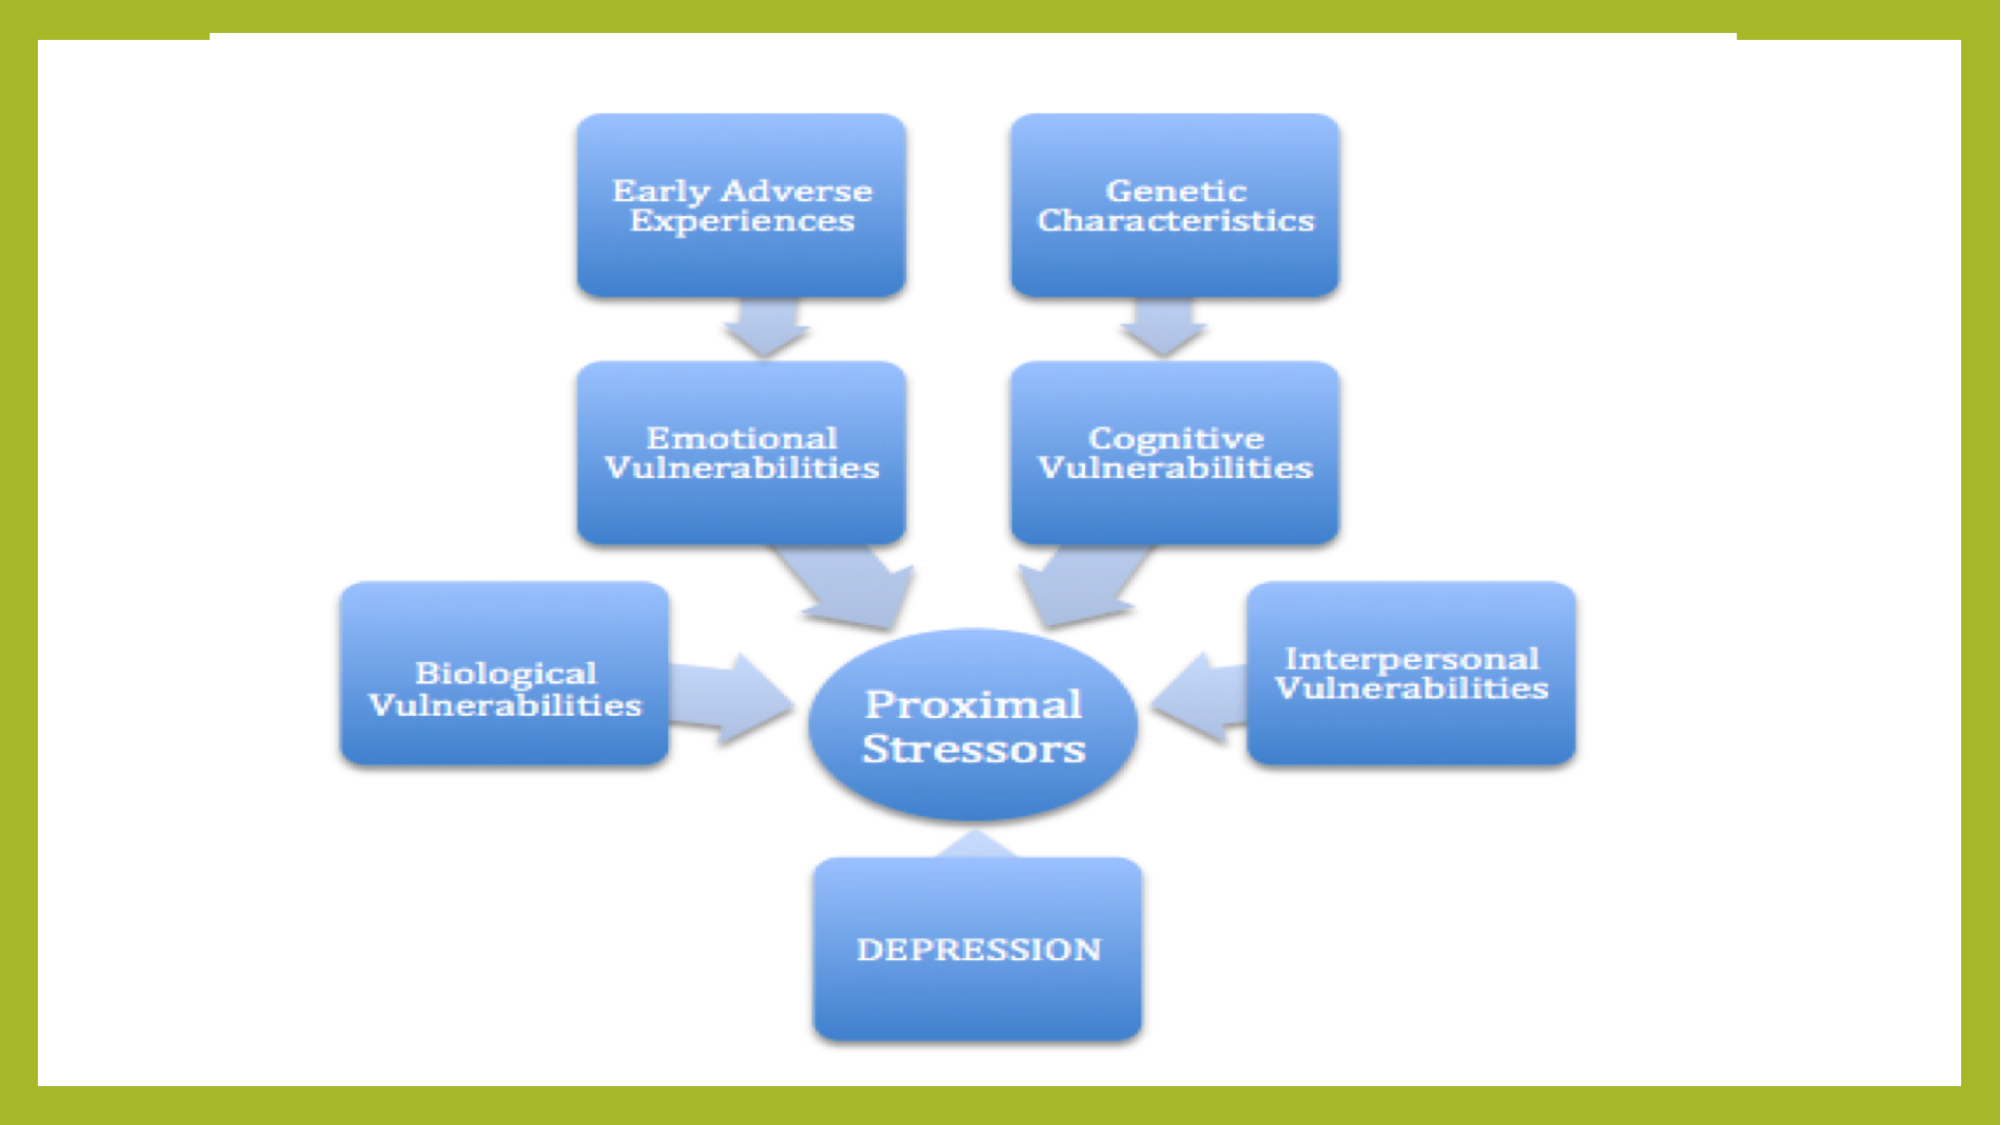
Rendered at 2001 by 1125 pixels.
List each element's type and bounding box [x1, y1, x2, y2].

list [209, 32, 1739, 1086]
